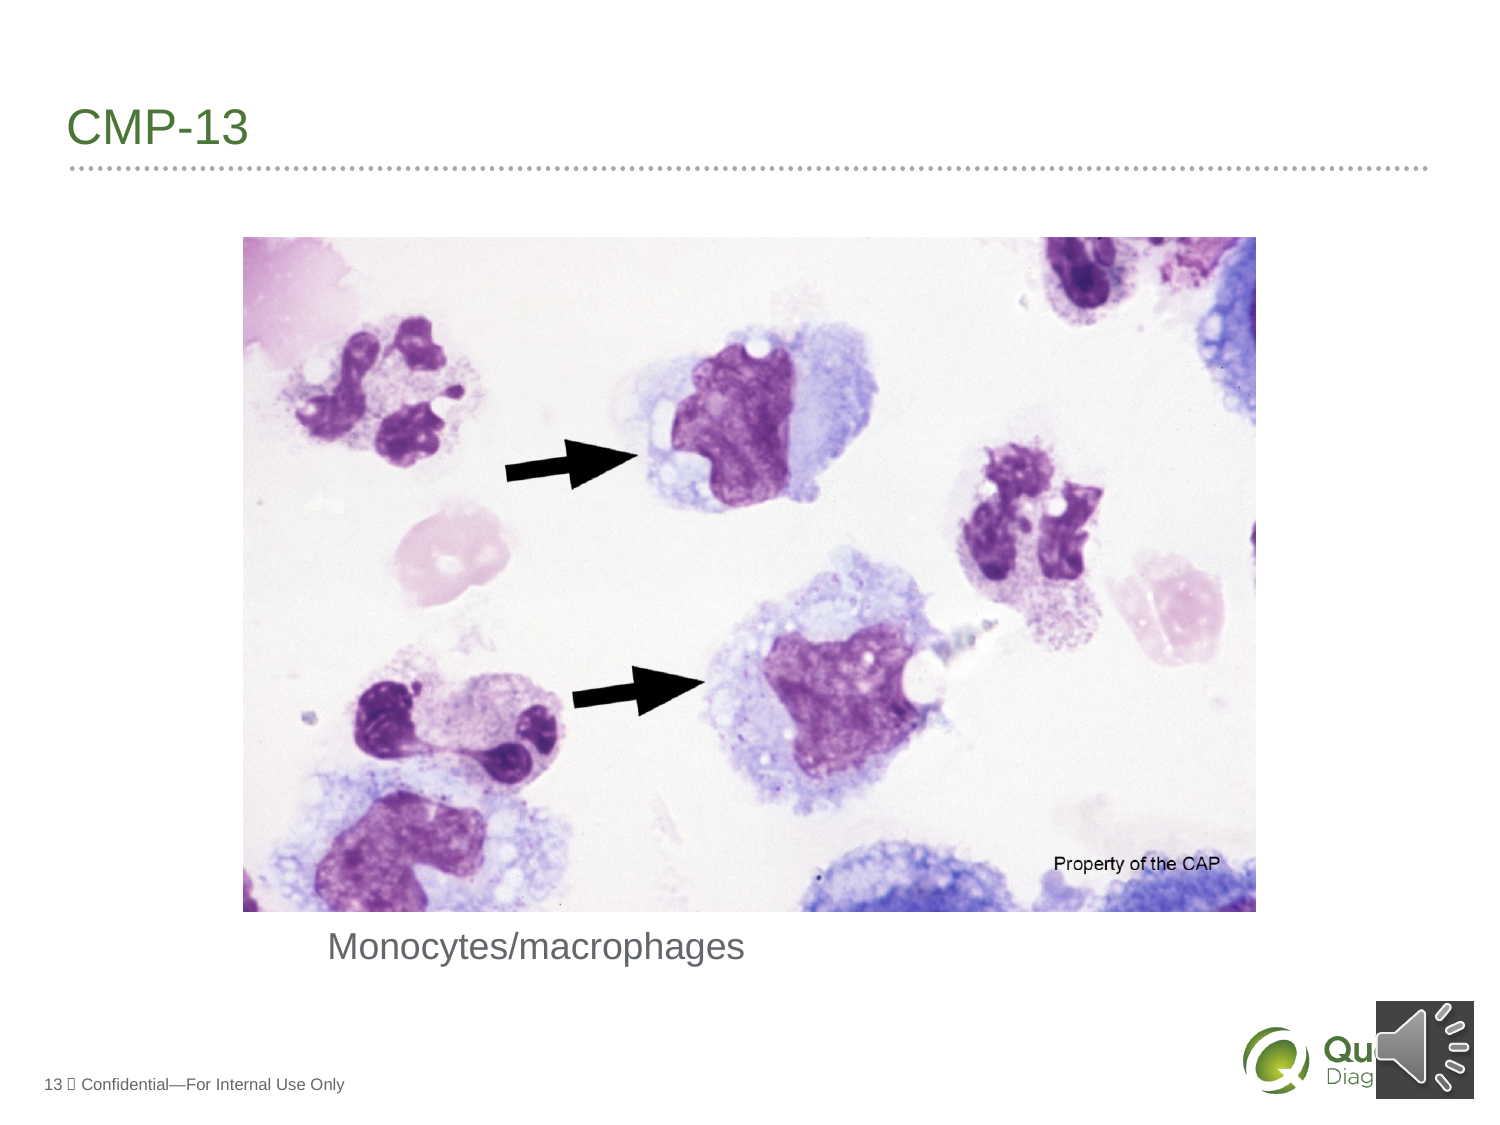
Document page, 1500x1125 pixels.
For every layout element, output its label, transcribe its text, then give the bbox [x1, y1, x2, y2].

picture [1243, 999, 1476, 1101]
text_box Monocytes/macrophages [312, 921, 1233, 975]
picture [243, 237, 1256, 913]
title CMP-13 [50, 19, 1438, 164]
